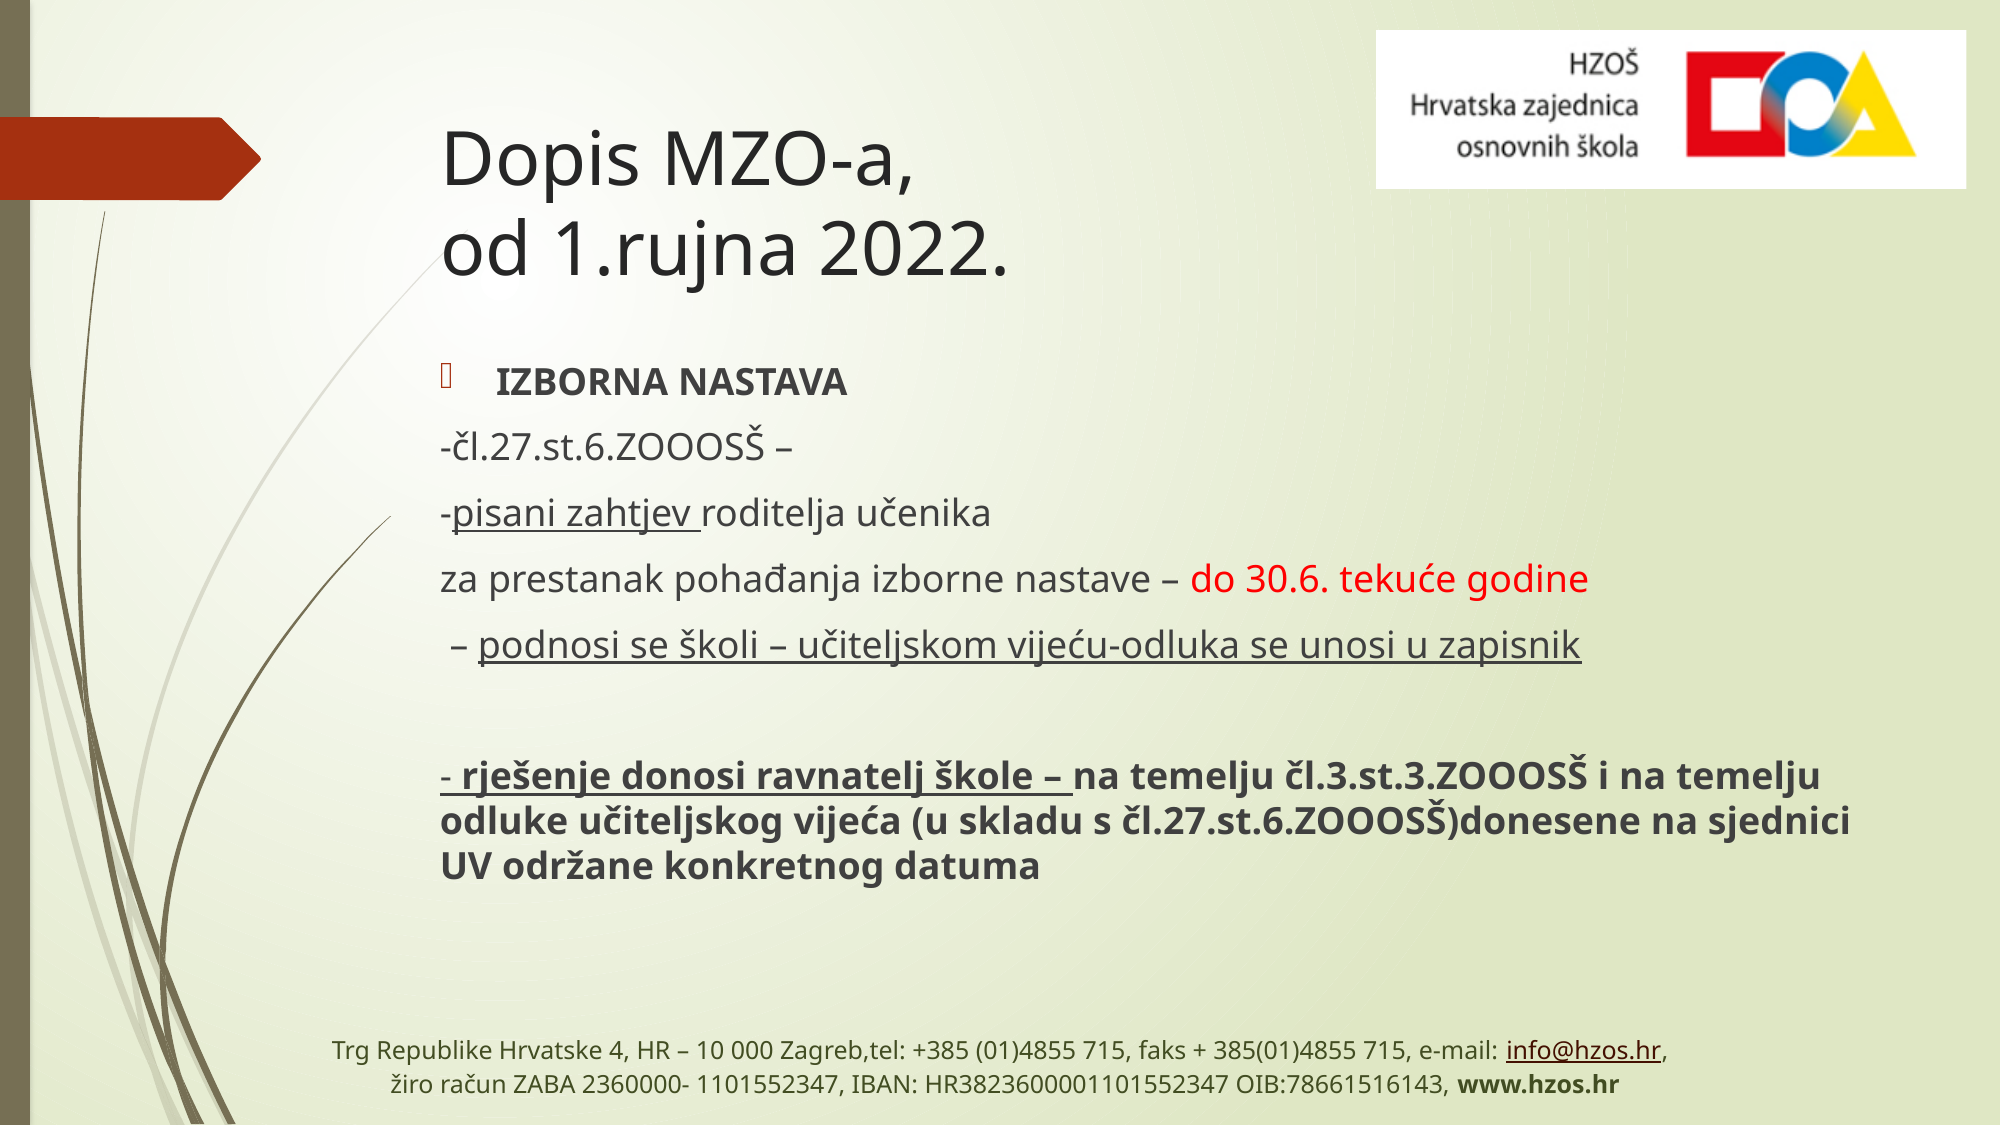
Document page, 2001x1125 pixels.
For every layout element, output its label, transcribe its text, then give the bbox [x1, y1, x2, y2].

picture [1376, 30, 1967, 189]
title Dopis MZO-a, od 1.rujna 2022. [425, 102, 1888, 313]
list IZBORNA NASTAVA -čl.27.st.6.ZOOOSŠ – -pisani zahtjev roditelja učenika za prestanak pohađanja izborne nastave – do 30.6. tekuće godine – podnosi se školi – učiteljskom vijeću-odluka se unosi u zapisnik - rješenje donosi ravnatelj škole – na temelju čl.3.st.3.ZOOOSŠ i na temelju odluke učiteljskog vijeća (u skladu s čl.27.st.6.ZOOOSŠ)donesene na sjednici UV održane konkretnog datuma [424, 350, 1888, 970]
